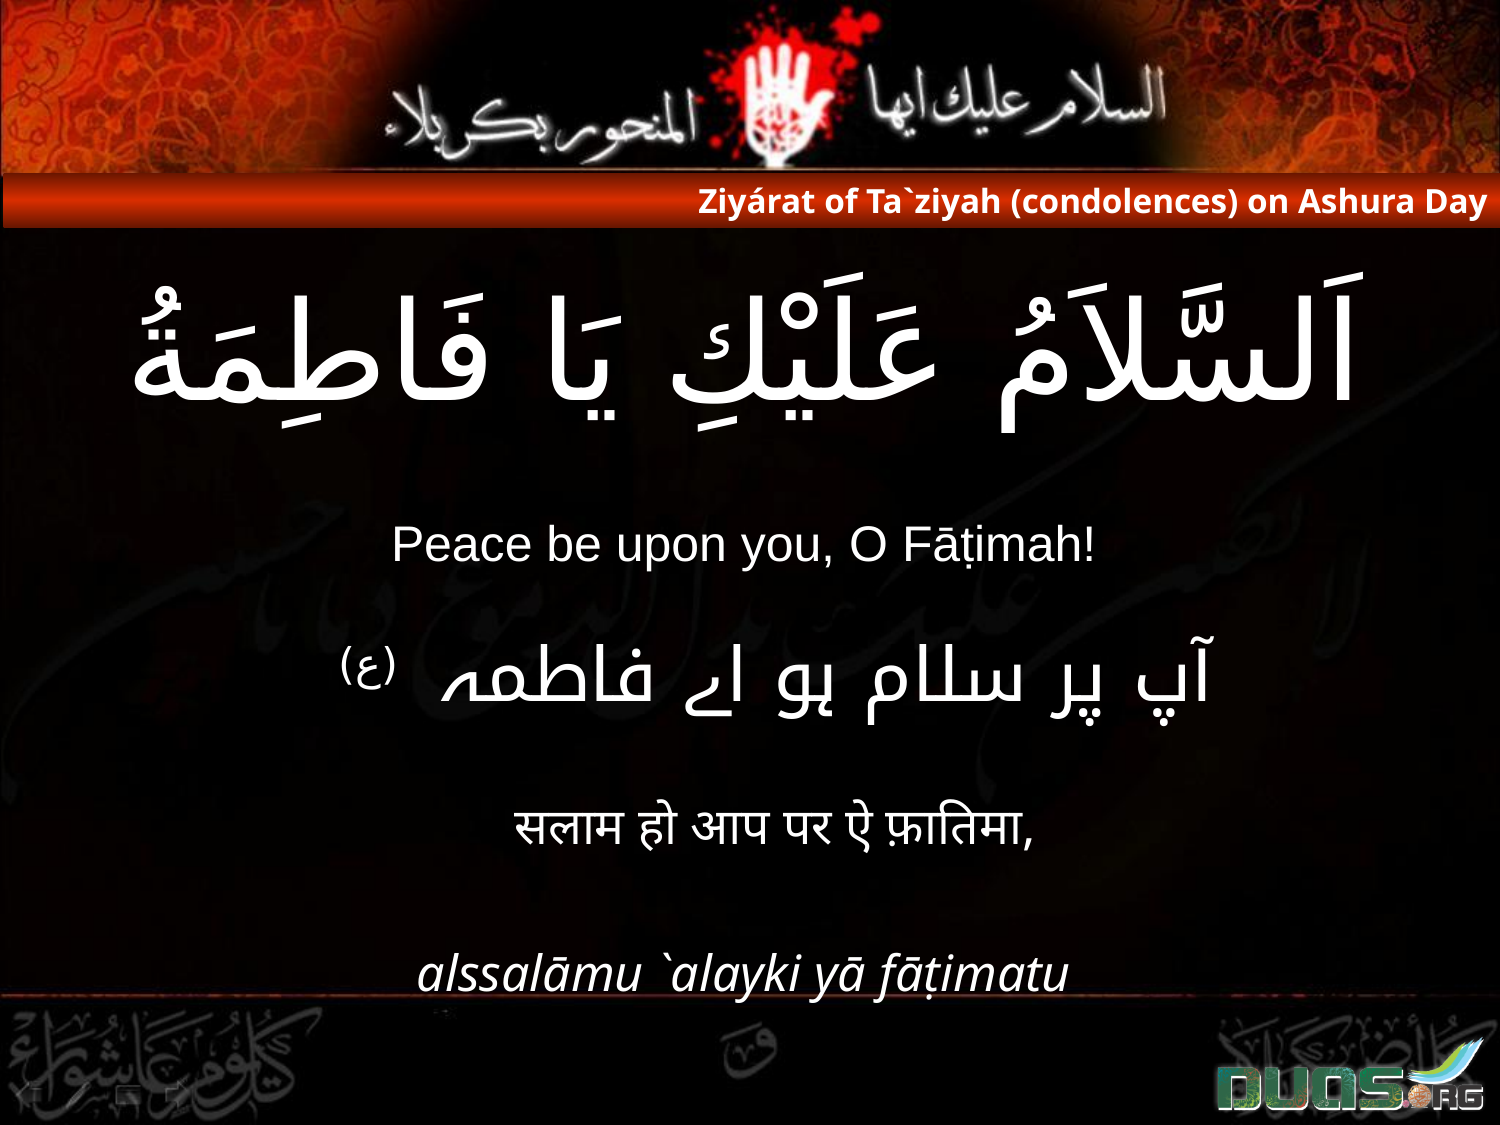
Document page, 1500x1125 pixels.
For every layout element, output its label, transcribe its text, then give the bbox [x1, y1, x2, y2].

subtitle Peace be upon you, O Fāṭimah! آپ پر سلام ہو اے فاطمہ (ع) [53, 503, 1436, 934]
picture [0, 0, 1500, 1125]
subtitle Peace be upon you, O Fāṭimah! آپ پر سلام ہو اے فاطمہ (ع) [53, 1010, 1436, 1125]
text_box Ziyárat of Ta`ziyah (condolences) on Ashura Day [3, 173, 1500, 228]
title اَلسَّلاَمُ عَلَيْكِ يَا فَاطِمَةُ [41, 243, 1447, 447]
text_box alssalāmu `alayki yā fāṭimatu [41, 934, 1447, 1010]
text_box सलाम हो आप पर ऐ फ़ातिमा, [499, 786, 1064, 862]
